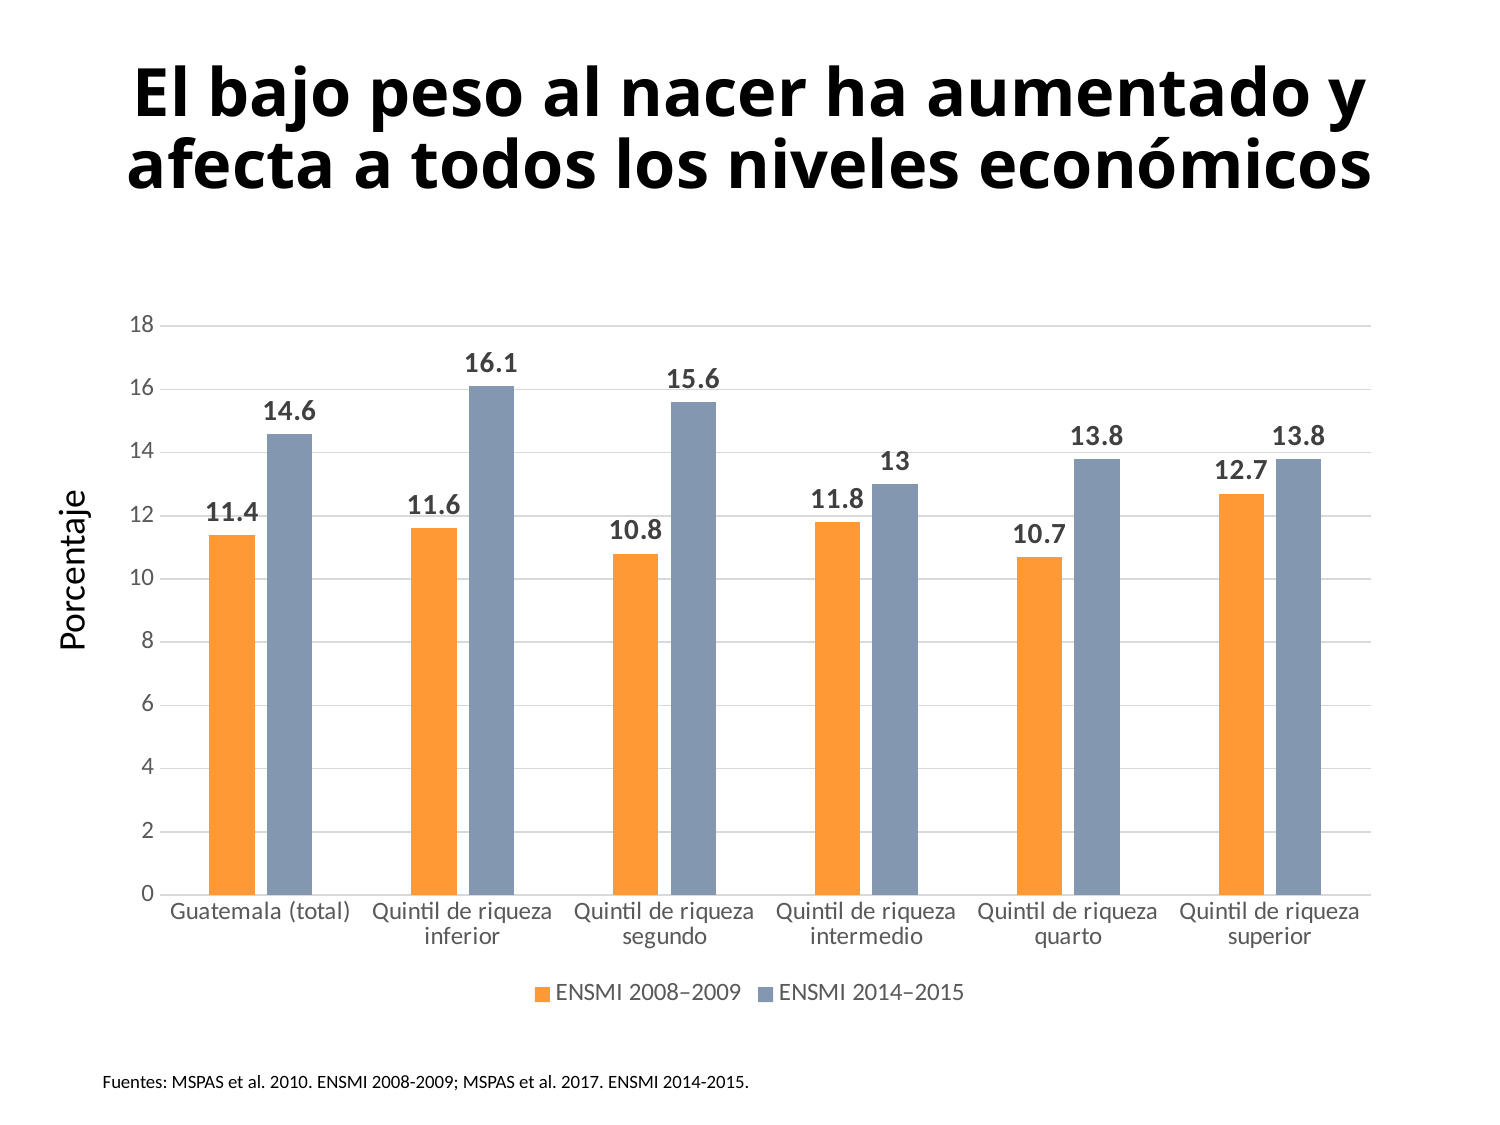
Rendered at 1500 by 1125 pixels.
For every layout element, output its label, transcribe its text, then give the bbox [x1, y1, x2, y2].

title El bajo peso al nacer ha aumentado y afecta a todos los niveles económicos [75, 45, 1425, 297]
chart [103, 299, 1397, 1014]
text_box Fuentes: MSPAS et al. 2010. ENSMI 2008-2009; MSPAS et al. 2017. ENSMI 2014-2015. [87, 1062, 769, 1100]
text_box Porcentaje [39, 288, 100, 667]
